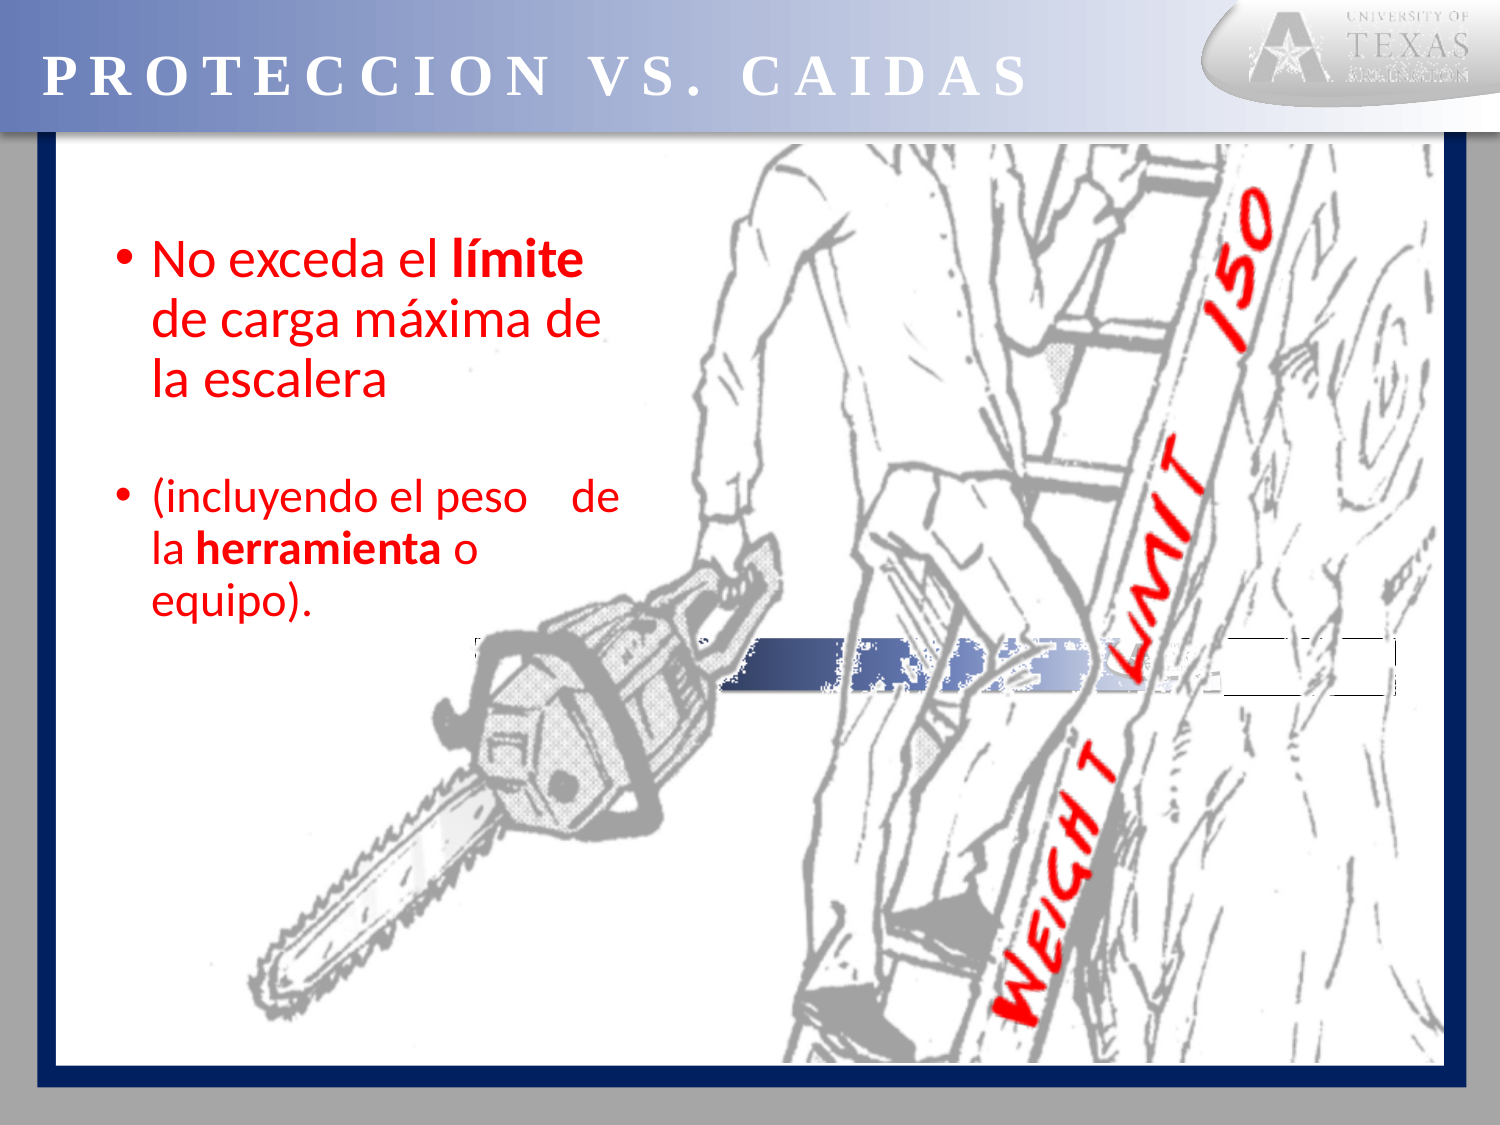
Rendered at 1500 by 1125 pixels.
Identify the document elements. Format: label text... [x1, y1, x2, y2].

title PROTECCION vs. CAIDAS [0, 14, 1294, 138]
picture [37, 136, 1444, 1072]
